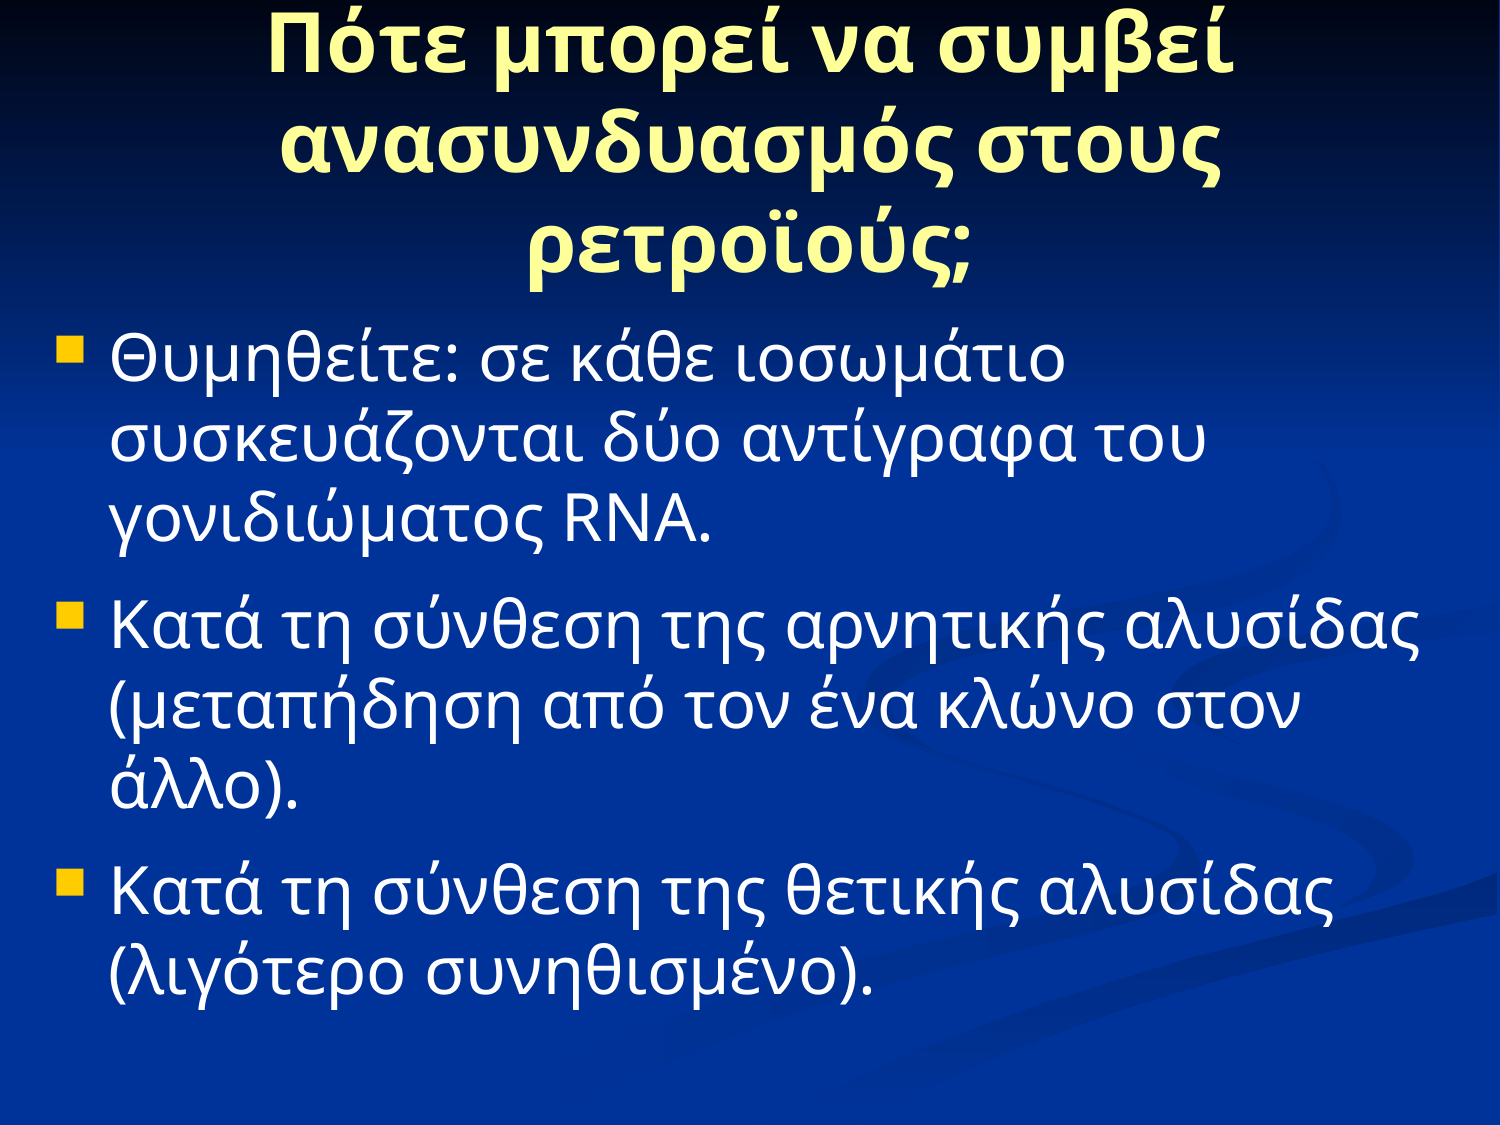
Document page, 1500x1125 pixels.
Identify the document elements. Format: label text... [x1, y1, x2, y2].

list Θυμηθείτε: σε κάθε ιοσωμάτιο συσκευάζονται δύο αντίγραφα του γονιδιώματος RNA. Κατά τη σύνθεση της αρνητικής αλυσίδας (μεταπήδηση από τον ένα κλώνο στον άλλο). Κατά τη σύνθεση της θετικής αλυσίδας (λιγότερο συνηθισμένο). [37, 307, 1463, 1051]
title Πότε μπορεί να συμβεί ανασυνδυασμός στους ρετροϊούς; [37, 44, 1463, 233]
